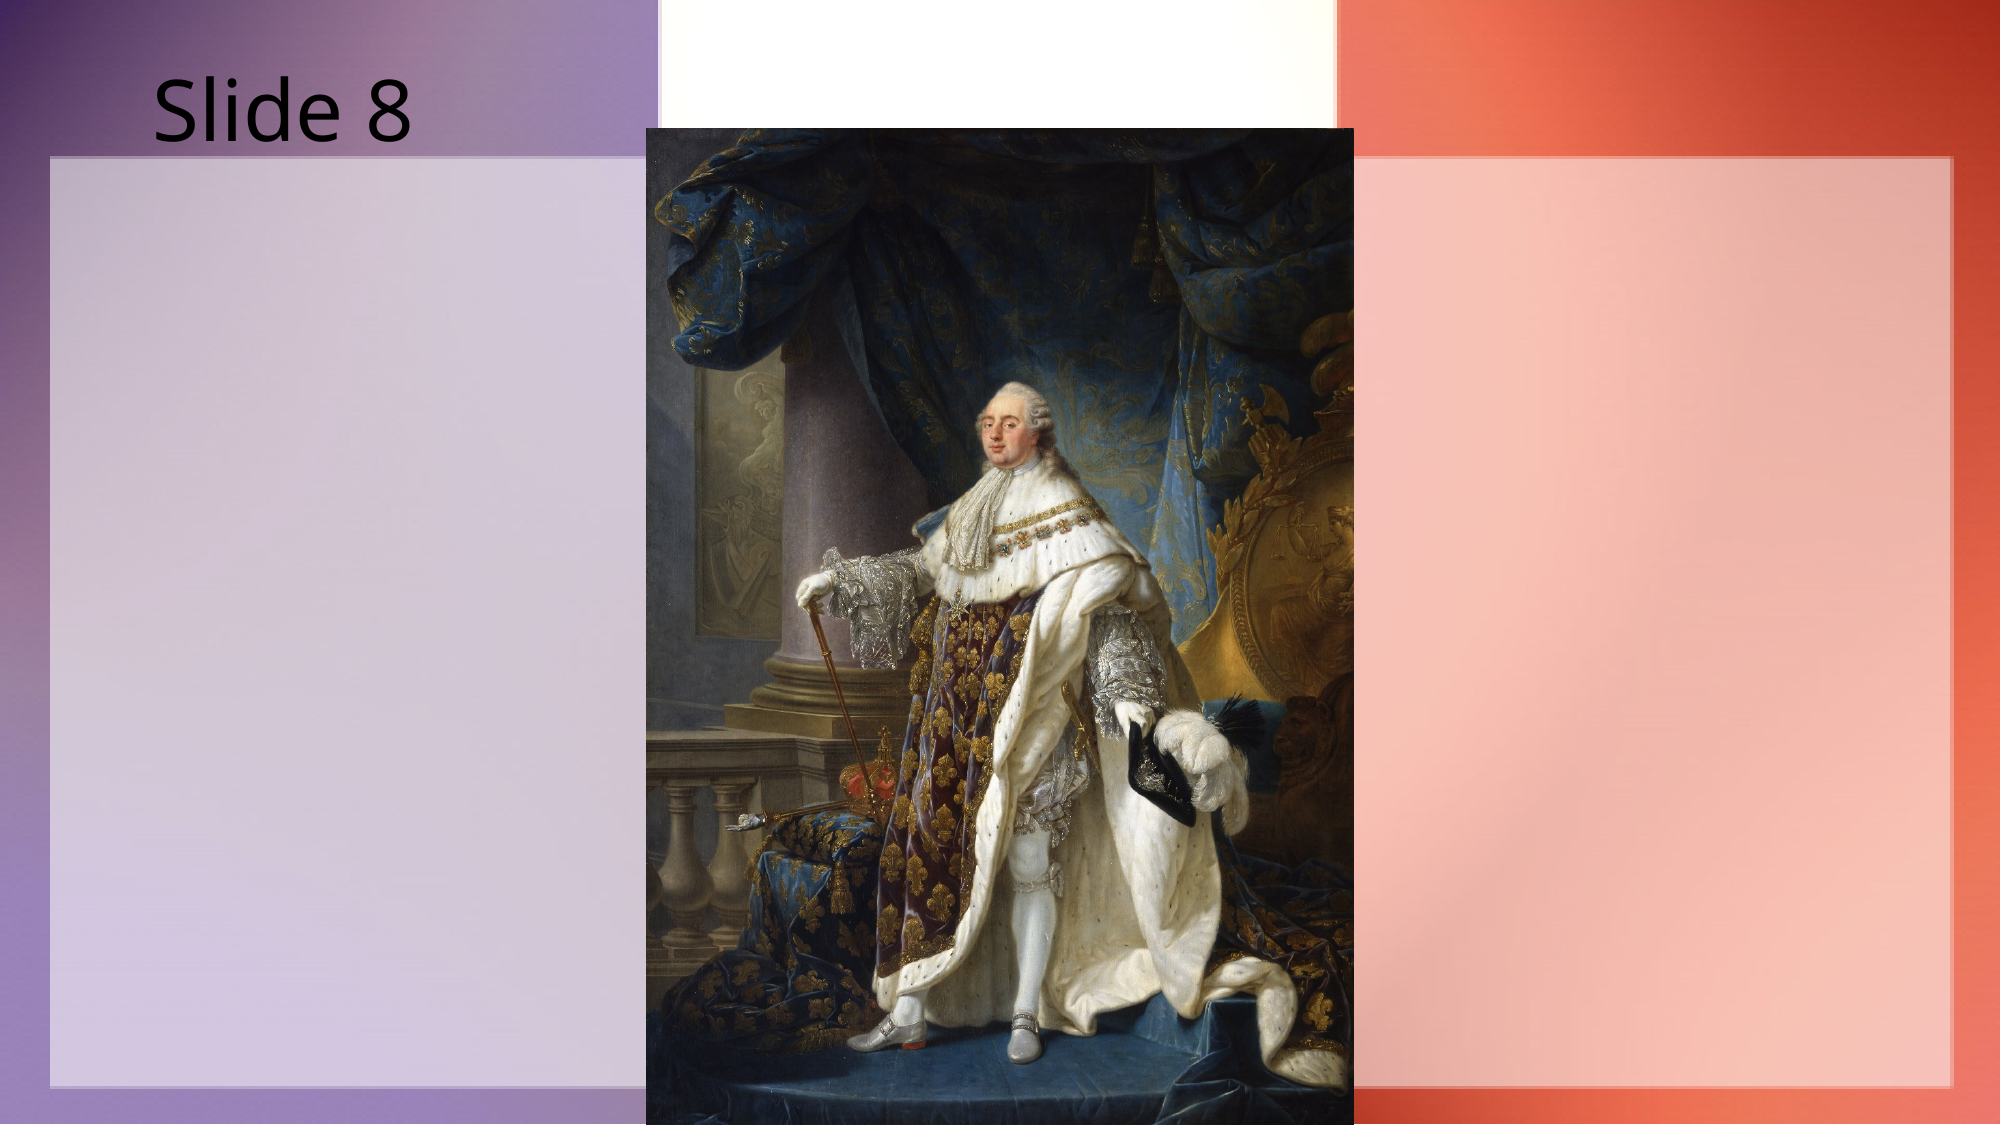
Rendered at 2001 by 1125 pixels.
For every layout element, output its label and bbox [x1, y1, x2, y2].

picture [0, 0, 2000, 1125]
list [646, 128, 1354, 1125]
